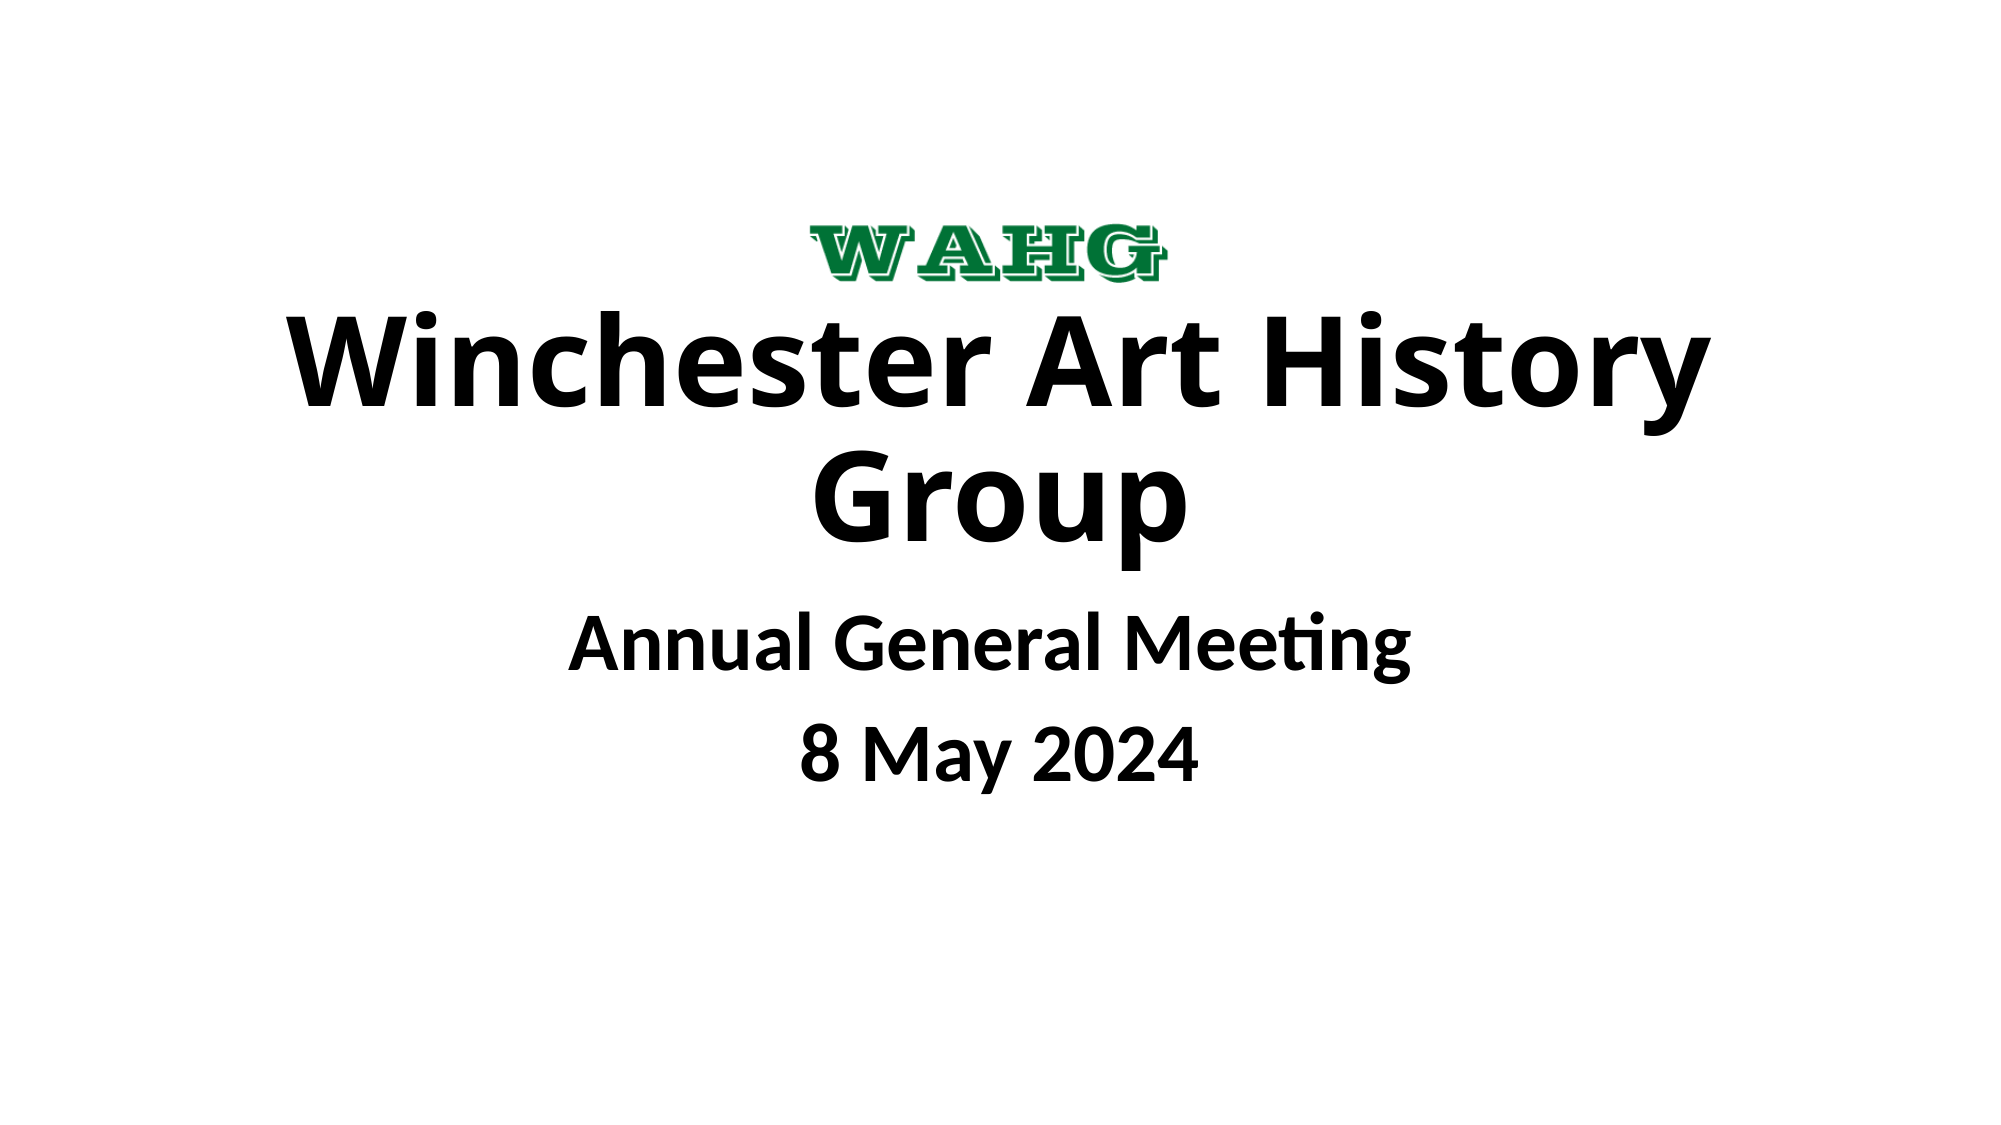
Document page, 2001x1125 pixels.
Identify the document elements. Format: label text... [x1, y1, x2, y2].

picture [800, 188, 1177, 314]
subtitle Annual General Meeting 8 May 2024 [249, 590, 1750, 863]
title Winchester Art History Group [249, 184, 1750, 576]
